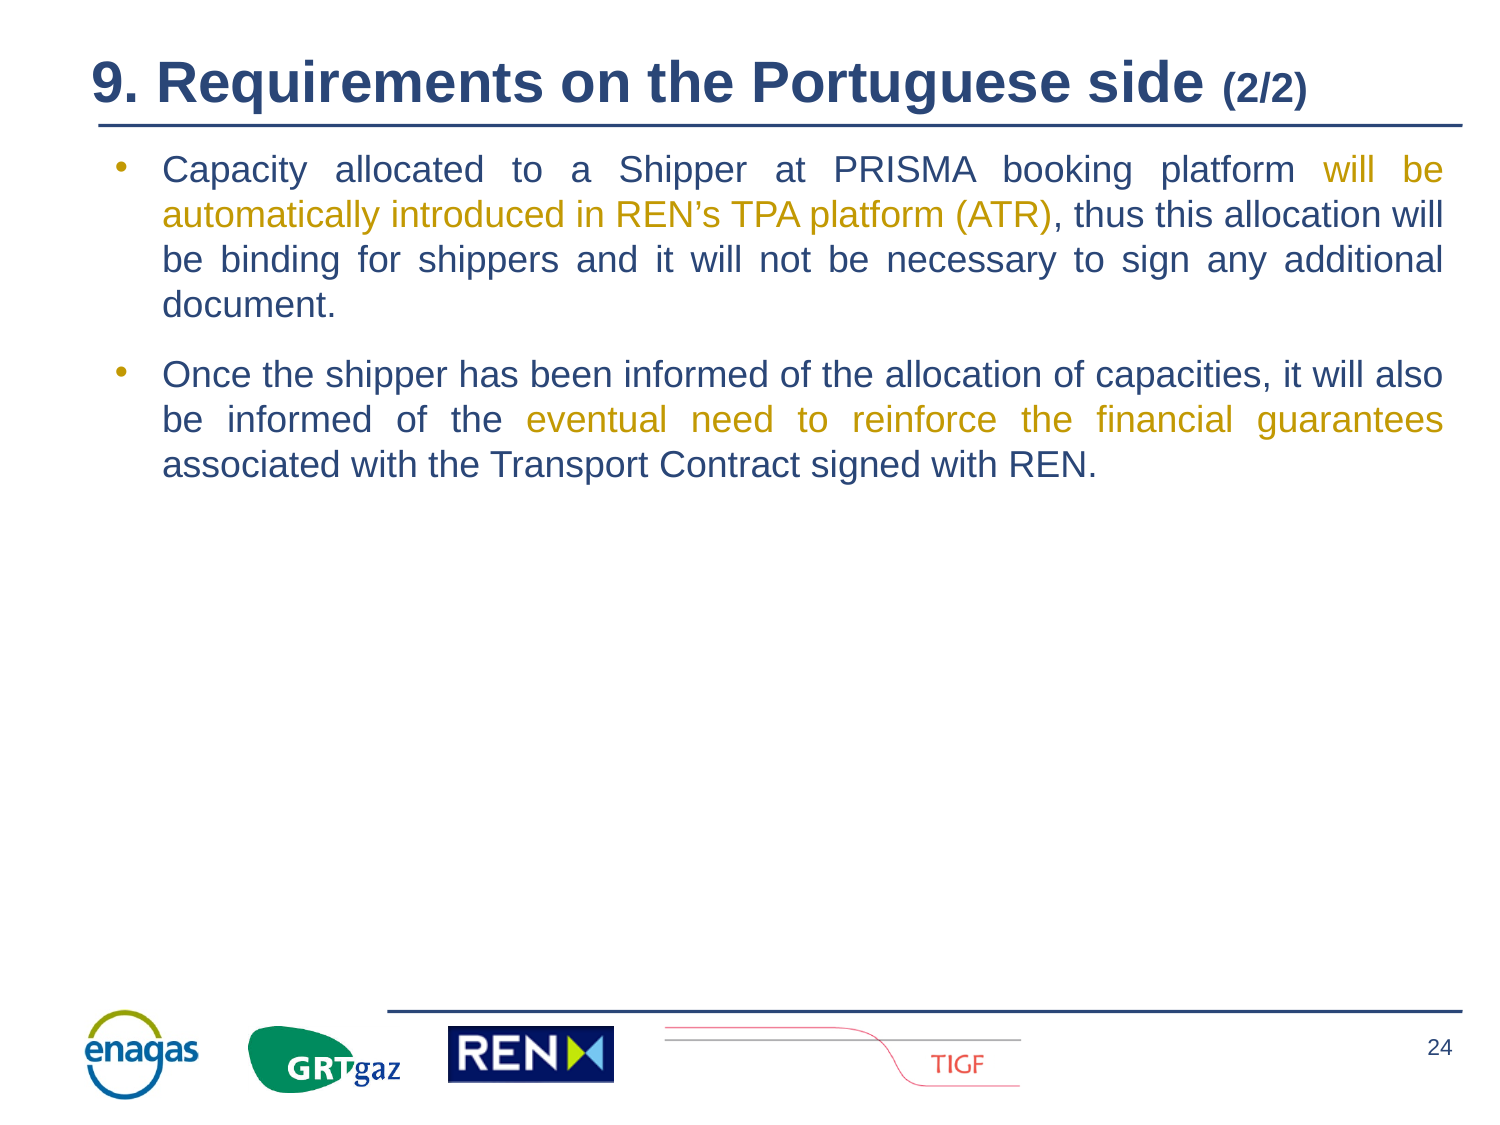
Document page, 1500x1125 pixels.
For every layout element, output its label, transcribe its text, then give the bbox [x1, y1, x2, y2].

picture [448, 1026, 614, 1083]
picture [84, 1009, 199, 1100]
picture [663, 1026, 1022, 1087]
text_box 9. Requirements on the Portuguese side (2/2) [91, 54, 1365, 115]
text_box Capacity allocated to a Shipper at PRISMA booking platform will be automatically introduced in REN’s TPA platform (ATR), thus this allocation will be binding for shippers and it will not be necessary to sign any additional document. Once the shipper has been informed of the allocation of capacities, it will also be informed of the eventual need to reinforce the financial guarantees associated with the Transport Contract signed with REN. [100, 137, 1459, 492]
picture [248, 1026, 400, 1093]
